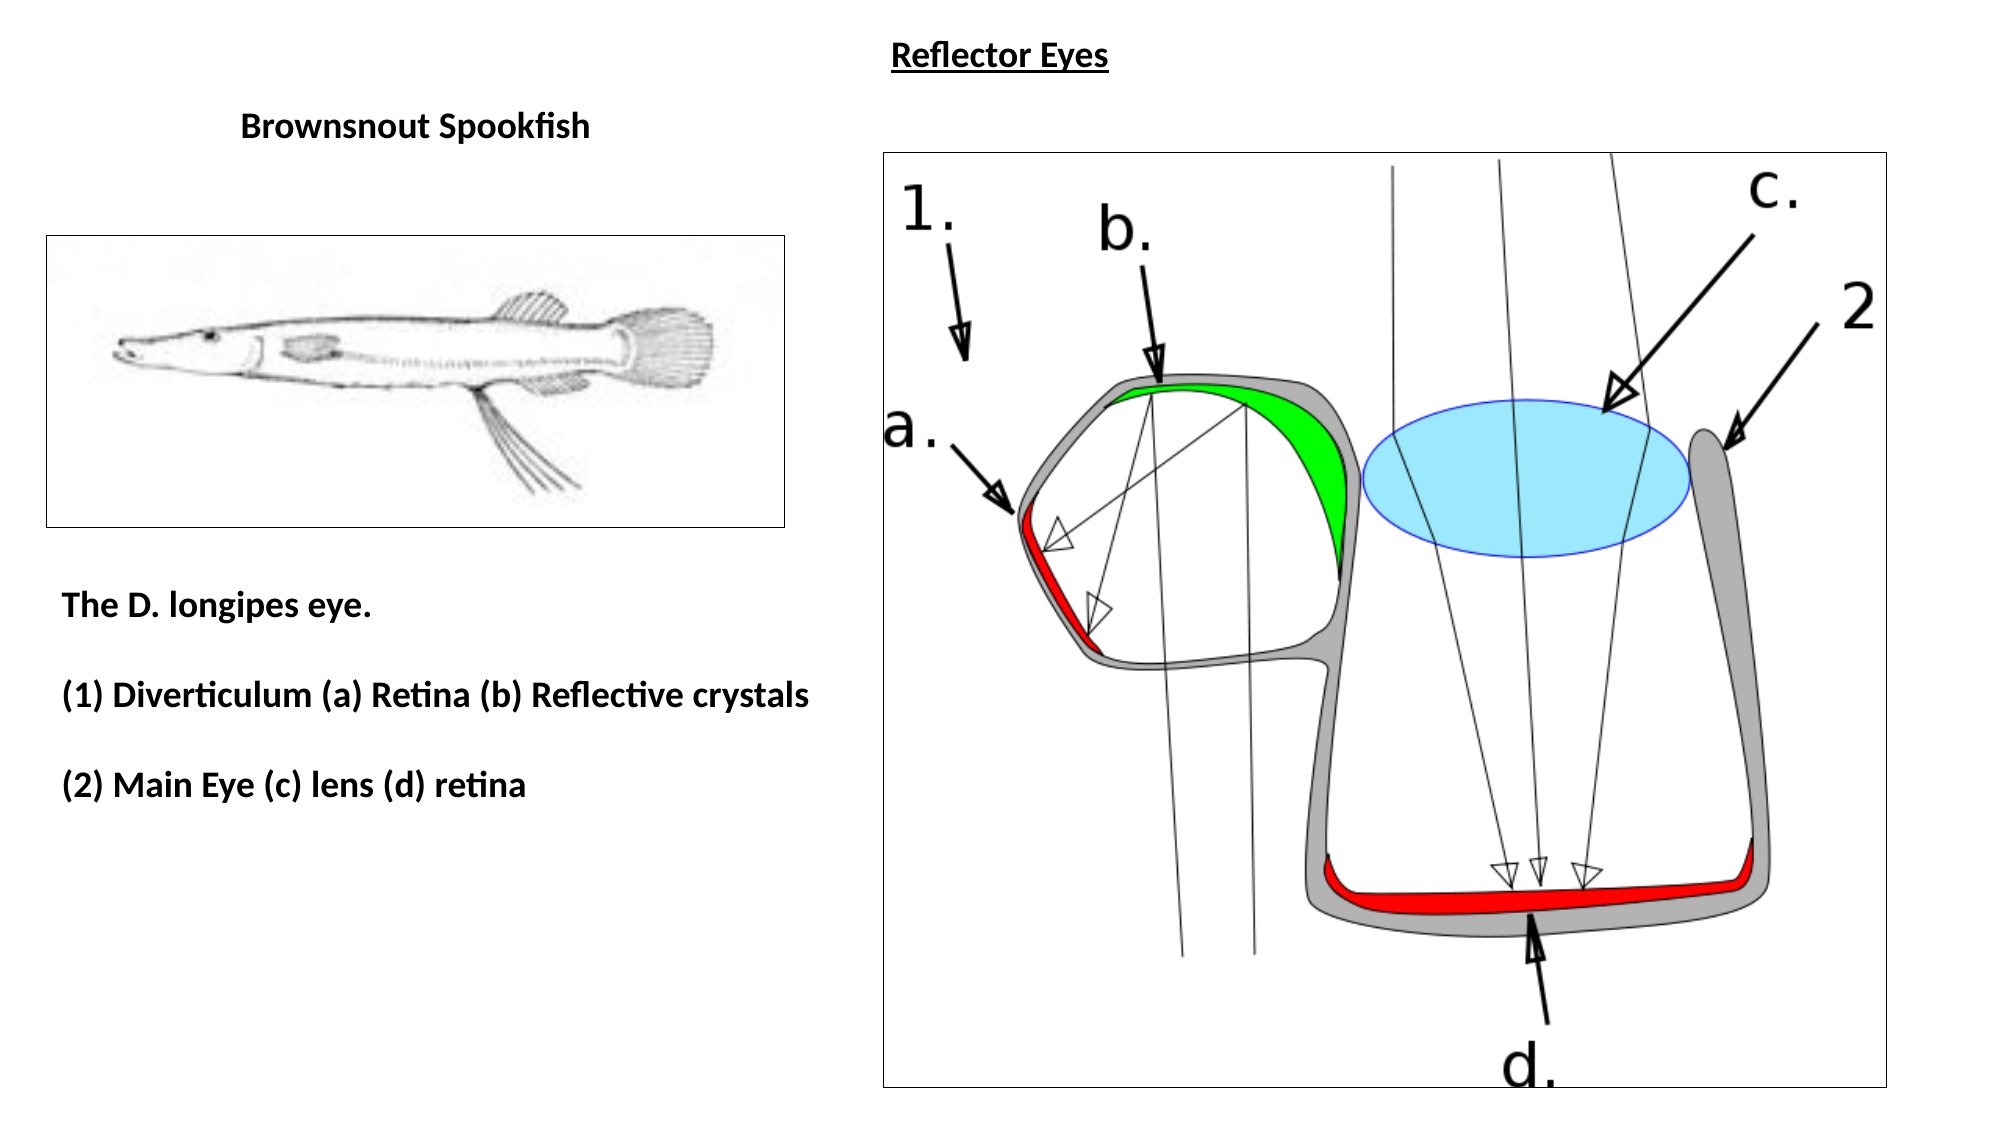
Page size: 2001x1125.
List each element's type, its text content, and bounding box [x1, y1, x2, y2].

picture [883, 152, 1887, 1089]
text_box The D. longipes eye. (1) Diverticulum (a) Retina (b) Reflective crystals (2) Main Eye (c) lens (d) retina [46, 572, 838, 813]
text_box Reflector Eyes [0, 22, 2000, 83]
picture [46, 235, 785, 528]
text_box Brownsnout Spookfish [46, 93, 785, 154]
